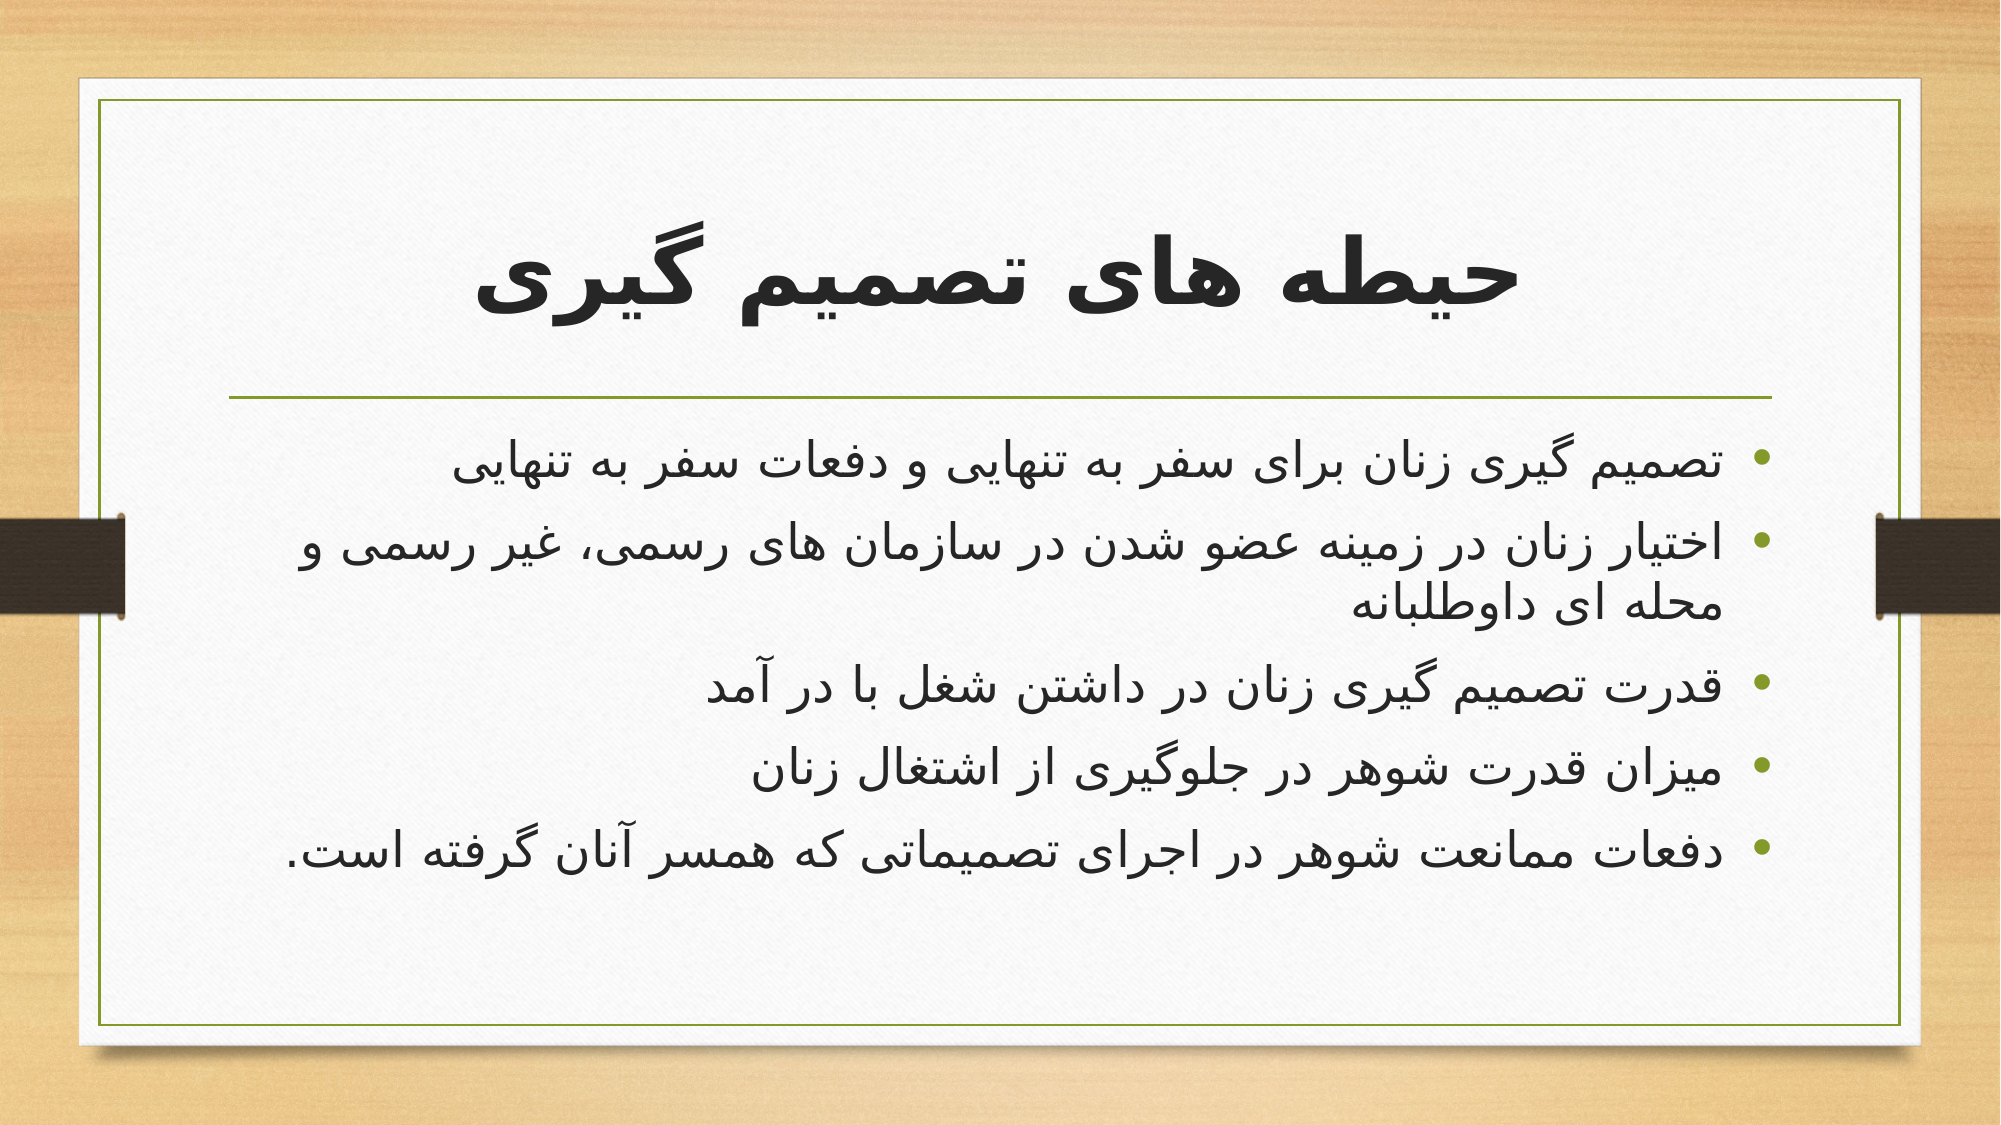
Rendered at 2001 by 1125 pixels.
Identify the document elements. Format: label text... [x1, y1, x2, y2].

title حیطه های تصمیم گیری [212, 161, 1788, 375]
picture [0, 0, 2001, 1125]
list تصمیم گیری زنان برای سفر به تنهایی و دفعات سفر به تنهایی اختیار زنان در زمینه عضو شدن در سازمان های رسمی، غیر رسمی و محله ای داوطلبانه قدرت تصمیم گیری زنان در داشتن شغل با در آمد میزان قدرت شوهر در جلوگیری از اشتغال زنان دفعات ممانعت شوهر در اجرای تصمیماتی که همسر آنان گرفته است. [212, 419, 1788, 964]
